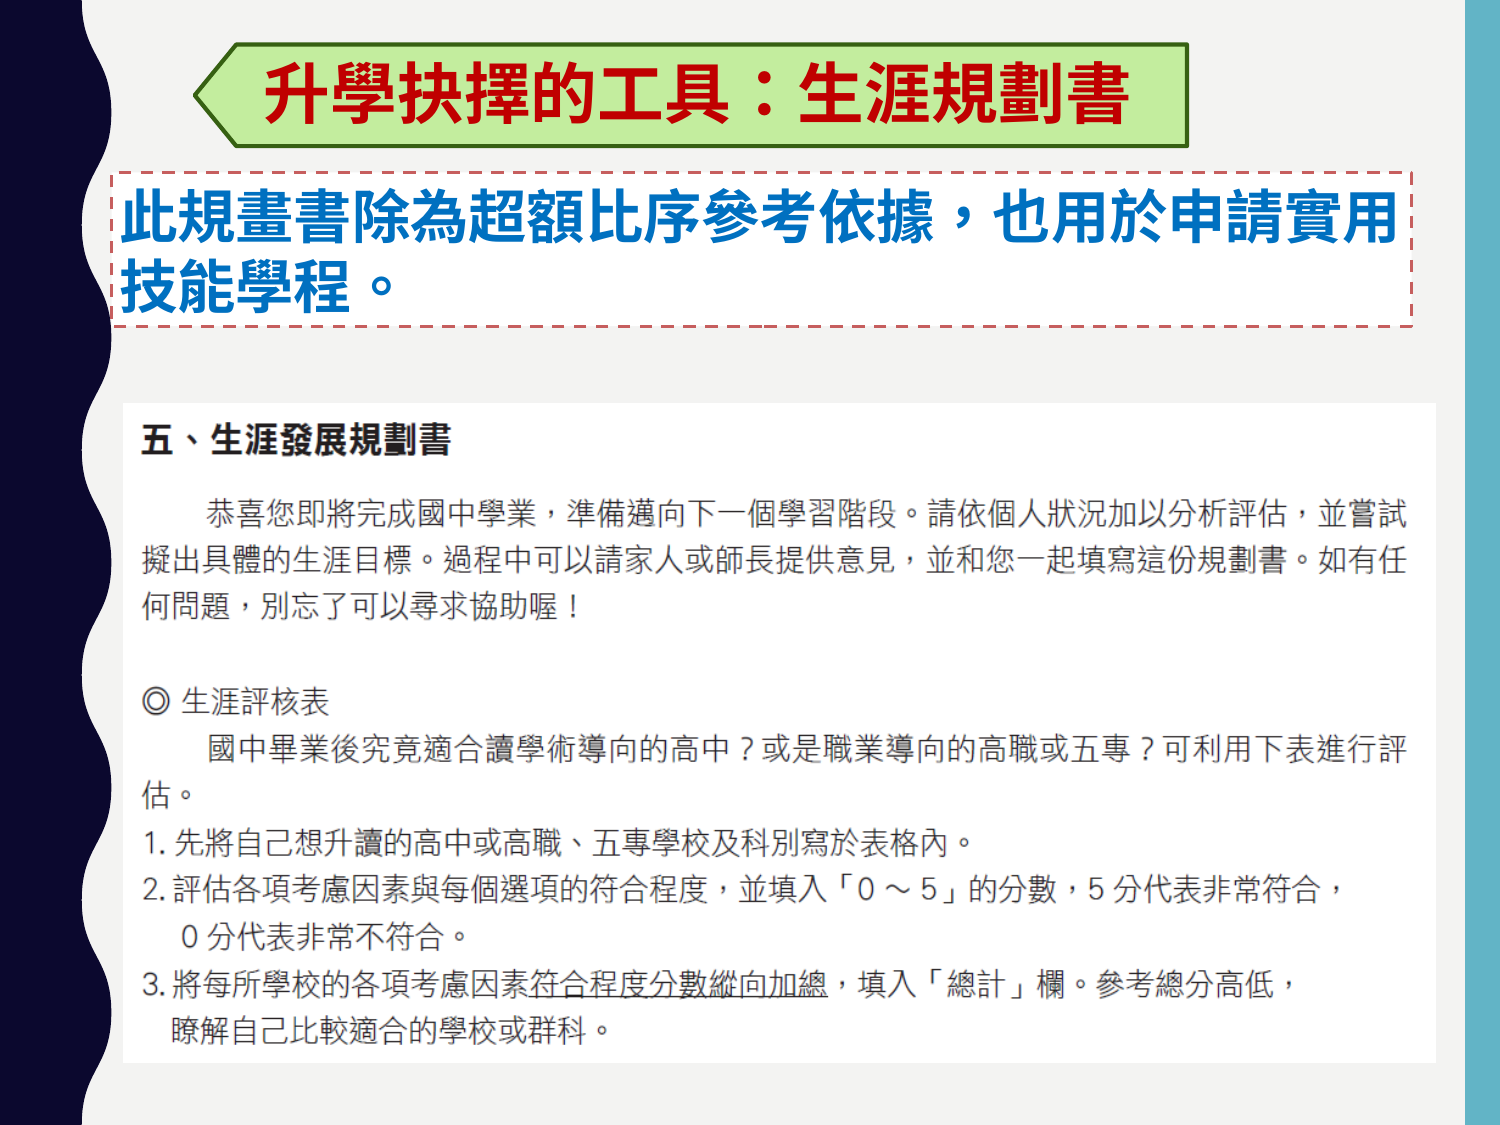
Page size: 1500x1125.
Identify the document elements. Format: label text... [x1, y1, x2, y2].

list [123, 403, 1436, 1063]
text_box 此規畫書除為超額比序參考依據，也用於申請實用技能學程。 [111, 171, 1413, 327]
text_box 升學抉擇的工具：生涯規劃書 [194, 44, 1187, 147]
